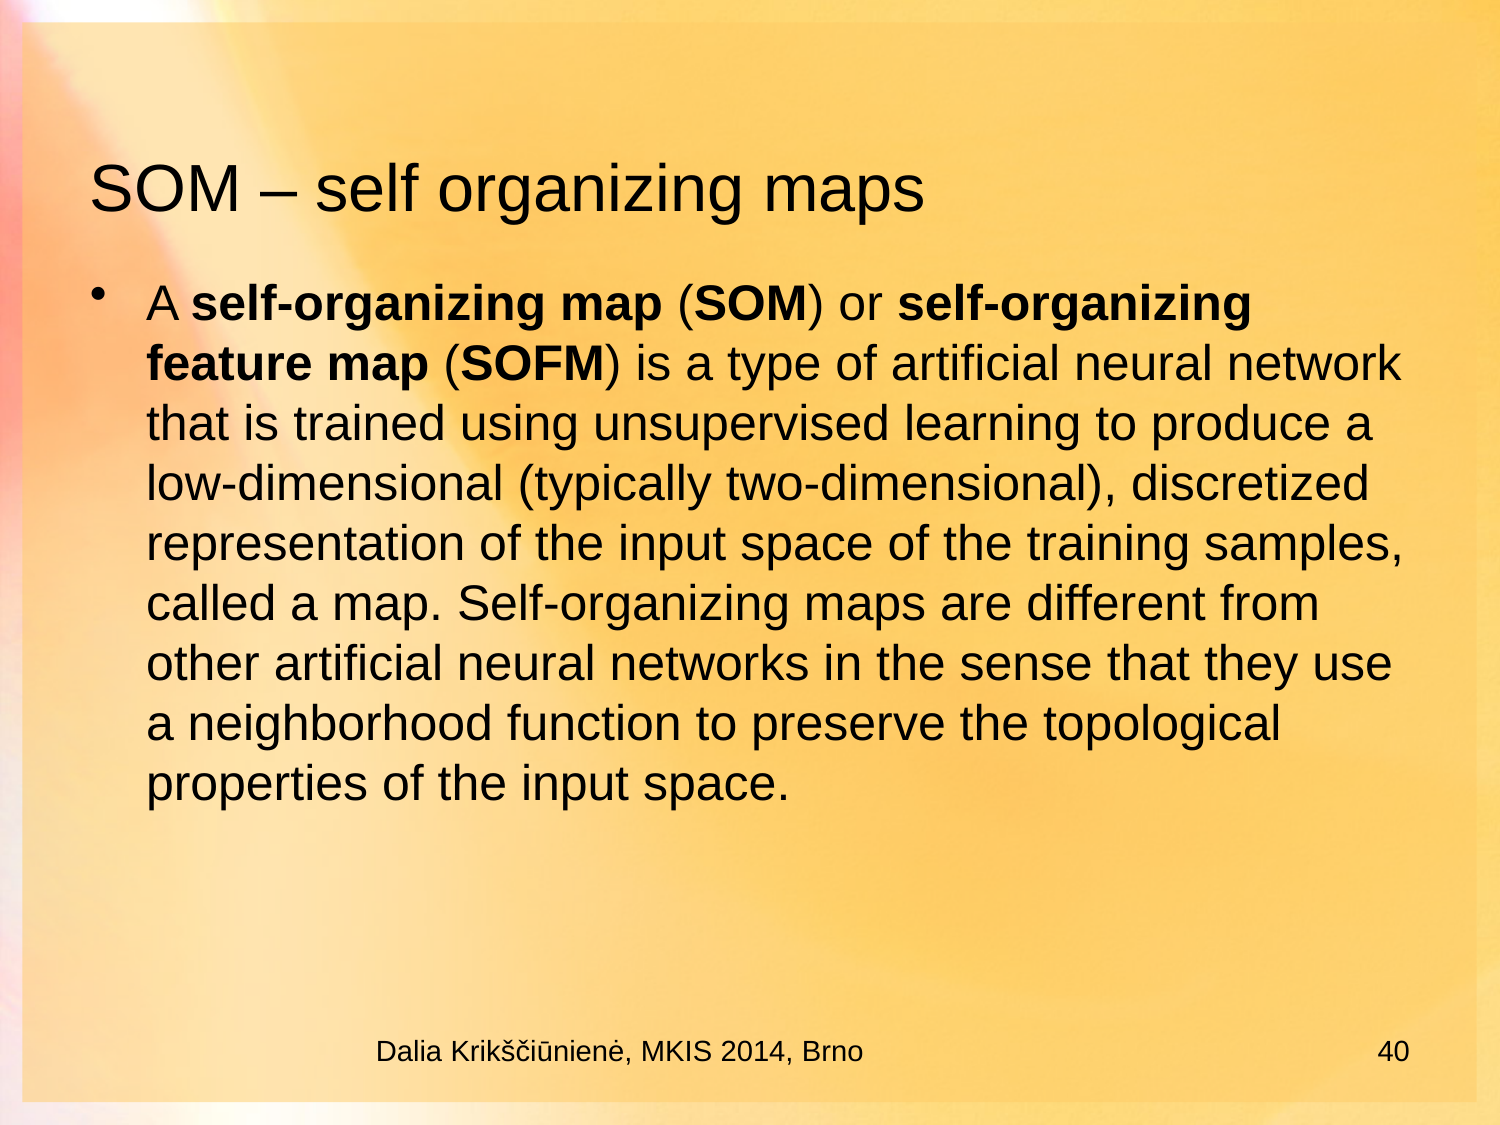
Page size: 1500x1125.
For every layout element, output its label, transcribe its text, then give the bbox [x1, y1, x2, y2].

list A self-organizing map (SOM) or self-organizing feature map (SOFM) is a type of artificial neural network that is trained using unsupervised learning to produce a low-dimensional (typically two-dimensional), discretized representation of the input space of the training samples, called a map. Self-organizing maps are different from other artificial neural networks in the sense that they use a neighborhood function to preserve the topological properties of the input space. [74, 262, 1425, 1005]
slide_number 40 [1074, 1024, 1425, 1103]
footer Dalia Krikščiūnienė, MKIS 2014, Brno [194, 1024, 1046, 1103]
title SOM – self organizing maps [74, 45, 1425, 233]
picture [0, 0, 1500, 1125]
